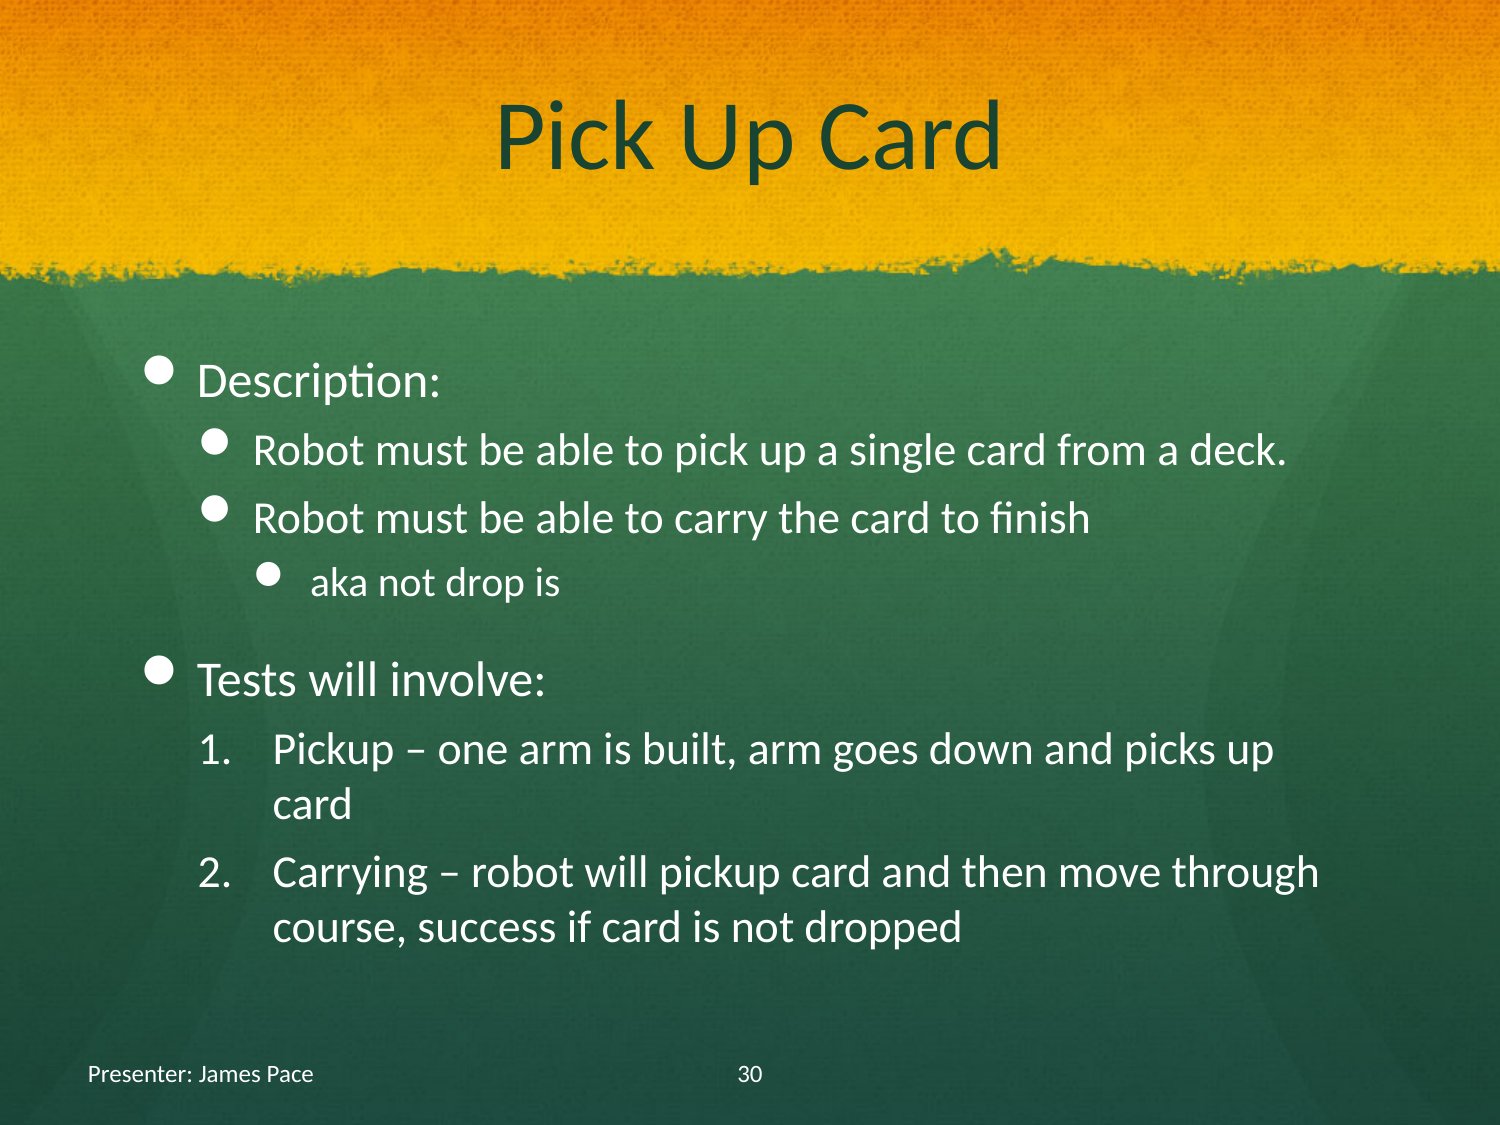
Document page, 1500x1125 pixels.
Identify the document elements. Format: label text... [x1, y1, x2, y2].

title Pick Up Card [125, 13, 1375, 246]
slide_number 30 [706, 1042, 794, 1103]
footer Presenter: James Pace [72, 1042, 548, 1103]
list Description: Robot must be able to pick up a single card from a deck. Robot must be able to carry the card to finish aka not drop is Tests will involve: Pickup – one arm is built, arm goes down and picks up card Carrying – robot will pickup card and then move through course, success if card is not dropped [125, 339, 1375, 1026]
picture [0, 0, 1500, 1125]
